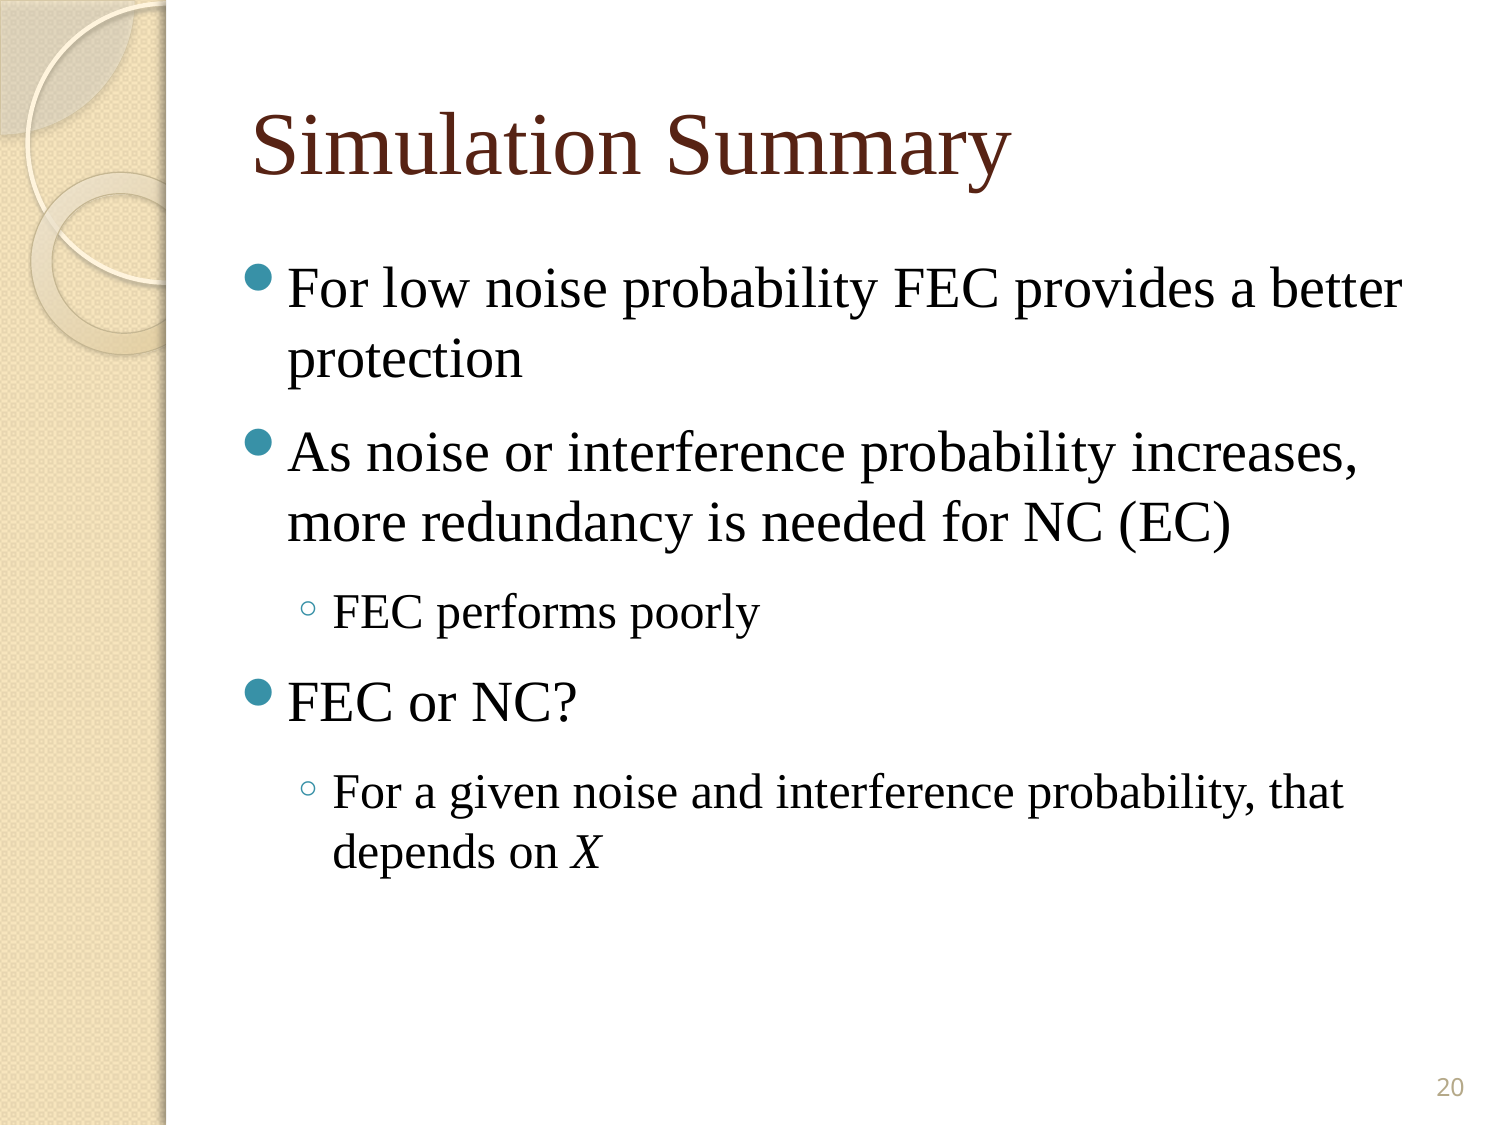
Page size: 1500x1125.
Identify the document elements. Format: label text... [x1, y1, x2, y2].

list For low noise probability FEC provides a better protection As noise or interference probability increases, more redundancy is needed for NC (EC) FEC performs poorly FEC or NC? For a given noise and interference probability, that depends on X [212, 241, 1452, 1079]
title Simulation Summary [235, 45, 1466, 233]
slide_number 20 [1413, 1034, 1488, 1113]
